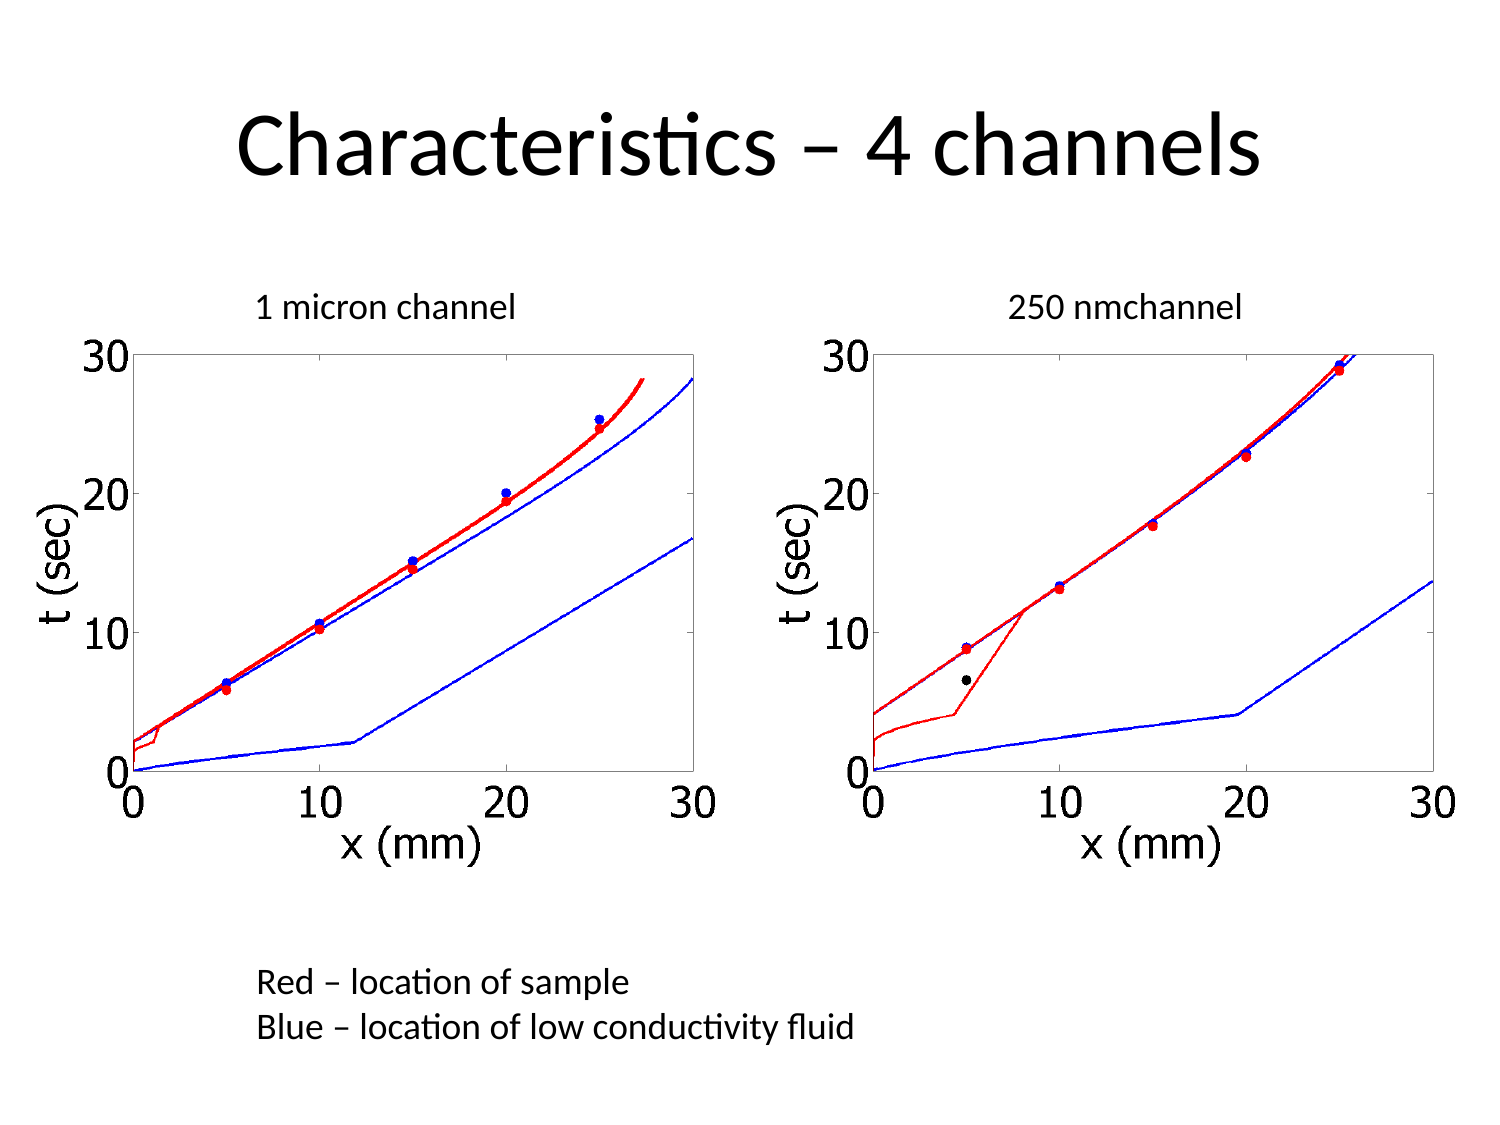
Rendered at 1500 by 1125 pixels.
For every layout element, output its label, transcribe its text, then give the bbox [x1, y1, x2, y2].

title Characteristics – 4 channels [75, 45, 1425, 233]
text_box 1 micron channel [239, 274, 532, 310]
text_box Red – location of sample Blue – location of low conductivity fluid [241, 949, 871, 1055]
text_box 250 nmchannel [992, 274, 1259, 310]
picture [22, 312, 1500, 868]
